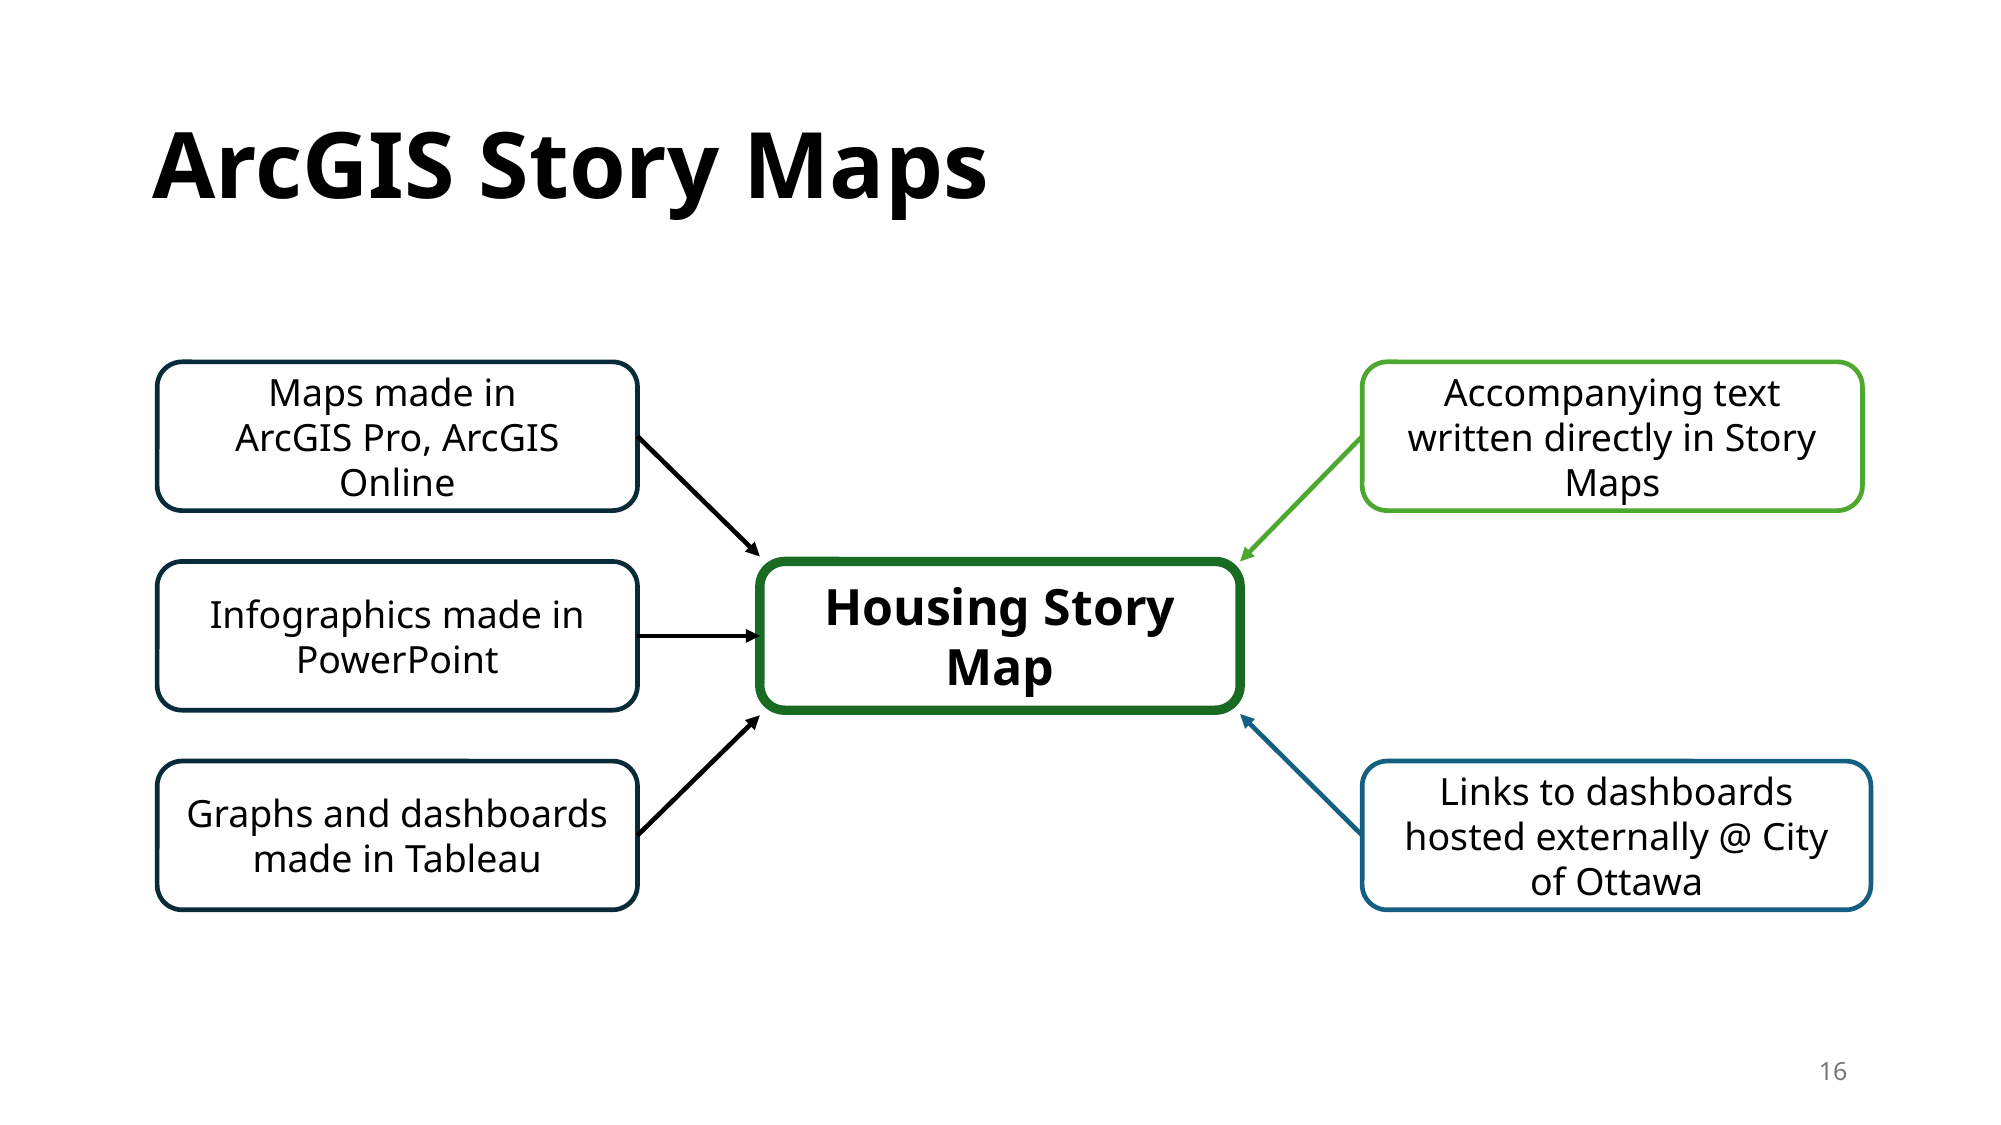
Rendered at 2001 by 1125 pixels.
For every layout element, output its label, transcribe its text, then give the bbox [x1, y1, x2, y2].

title ArcGIS Story Maps [137, 59, 1863, 278]
text_box Housing Story Map [758, 559, 1242, 712]
text_box Infographics made in PowerPoint [155, 559, 640, 712]
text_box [1239, 435, 1363, 563]
text_box Maps made in ArcGIS Pro, ArcGIS Online [155, 360, 640, 513]
slide_number 16 [1412, 1042, 1863, 1103]
text_box Accompanying text written directly in Story Maps [1360, 360, 1864, 513]
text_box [636, 714, 761, 836]
text_box Links to dashboards hosted externally @ City of Ottawa [1360, 759, 1873, 912]
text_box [1239, 713, 1363, 836]
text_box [636, 435, 761, 557]
text_box Graphs and dashboards made in Tableau [155, 759, 640, 912]
